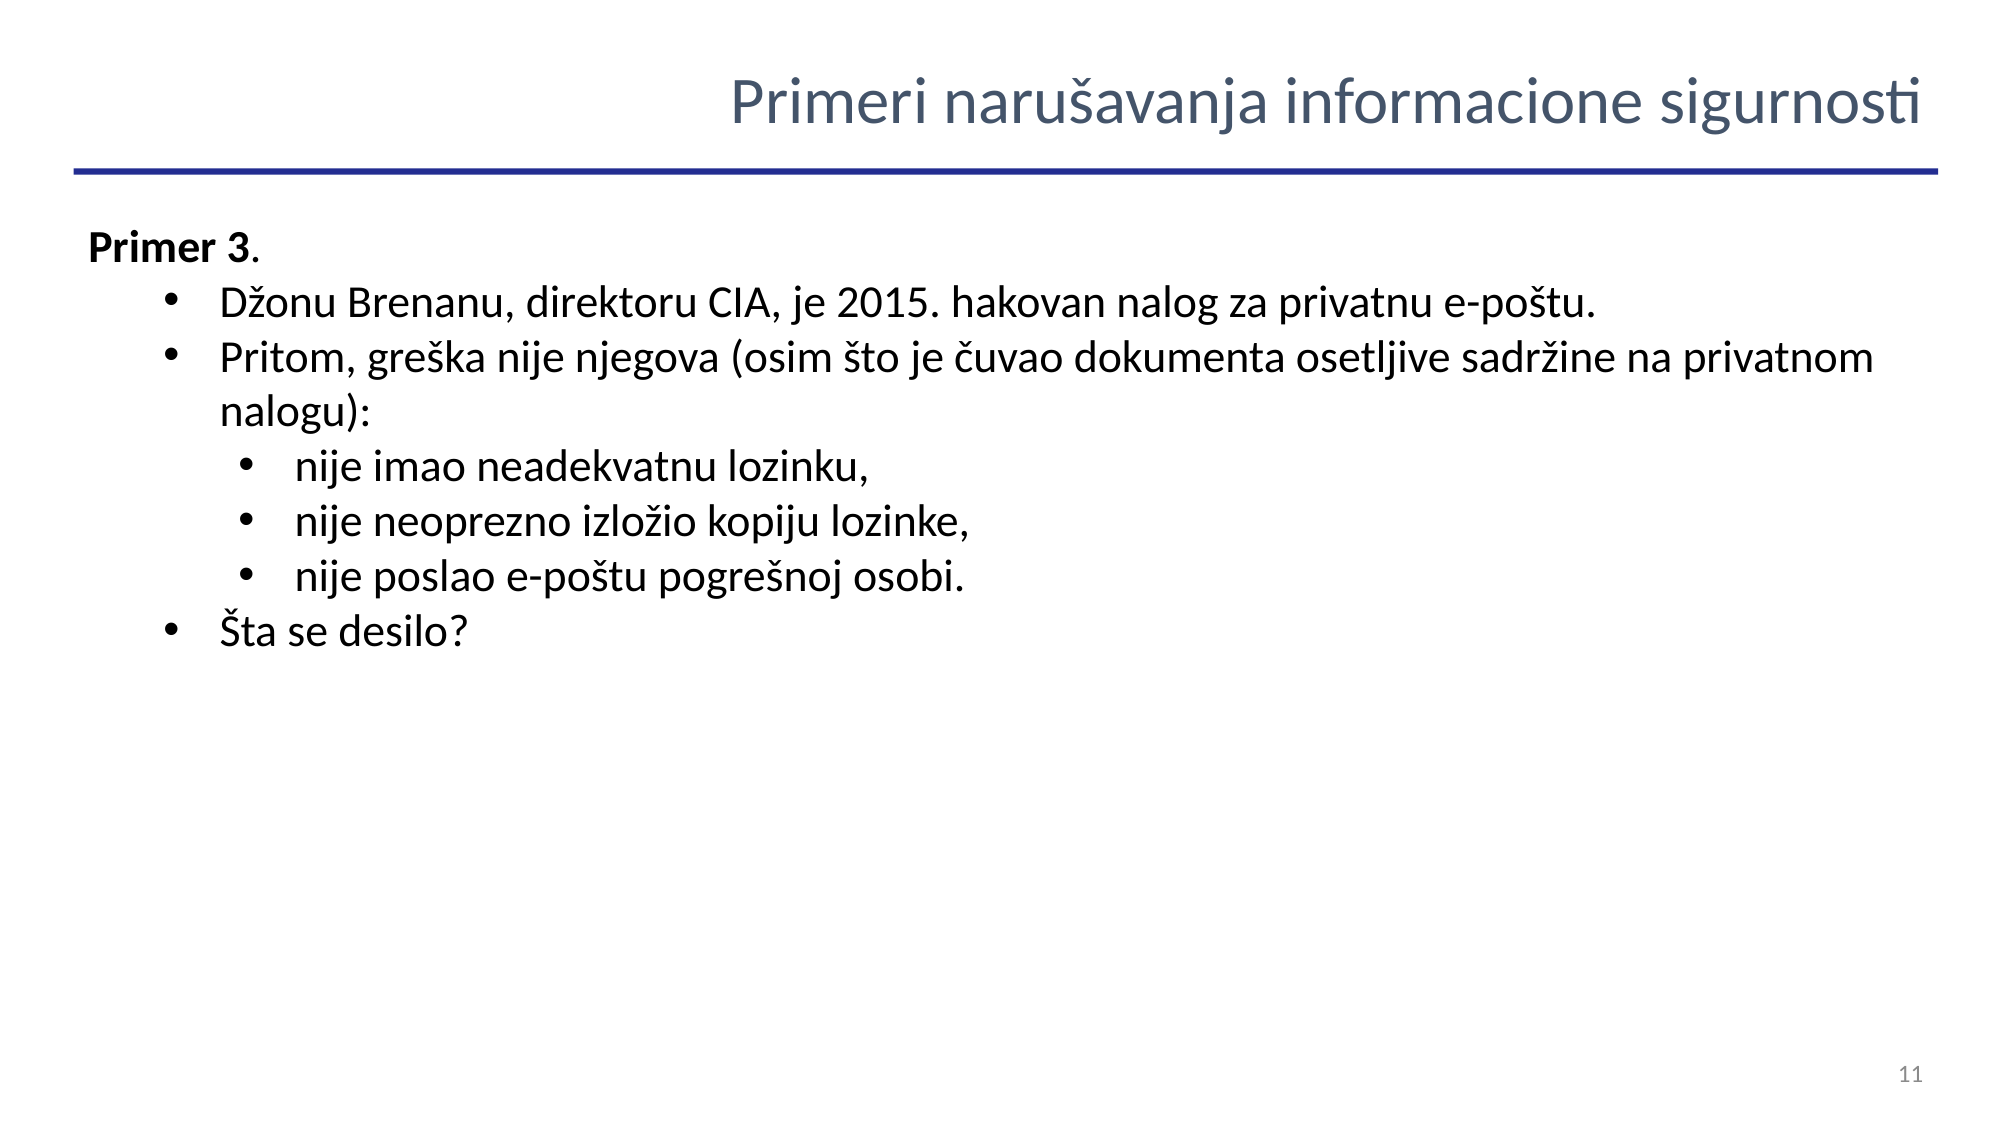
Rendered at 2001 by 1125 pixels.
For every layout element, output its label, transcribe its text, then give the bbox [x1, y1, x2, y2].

text_box Primer 3. Džonu Brenanu, direktoru CIA, je 2015. hakovan nalog za privatnu e-poštu. Pritom, greška nije njegova (osim što je čuvao dokumenta osetljive sadržine na privatnom nalogu): nije imao neadekvatnu lozinku, nije neoprezno izložio kopiju lozinke, nije poslao e-poštu pogrešnoj osobi. Šta se desilo? [73, 208, 1939, 1006]
text_box 11 [1851, 1042, 1939, 1103]
text_box Primeri narušavanja informacione sigurnosti [73, 42, 1939, 151]
